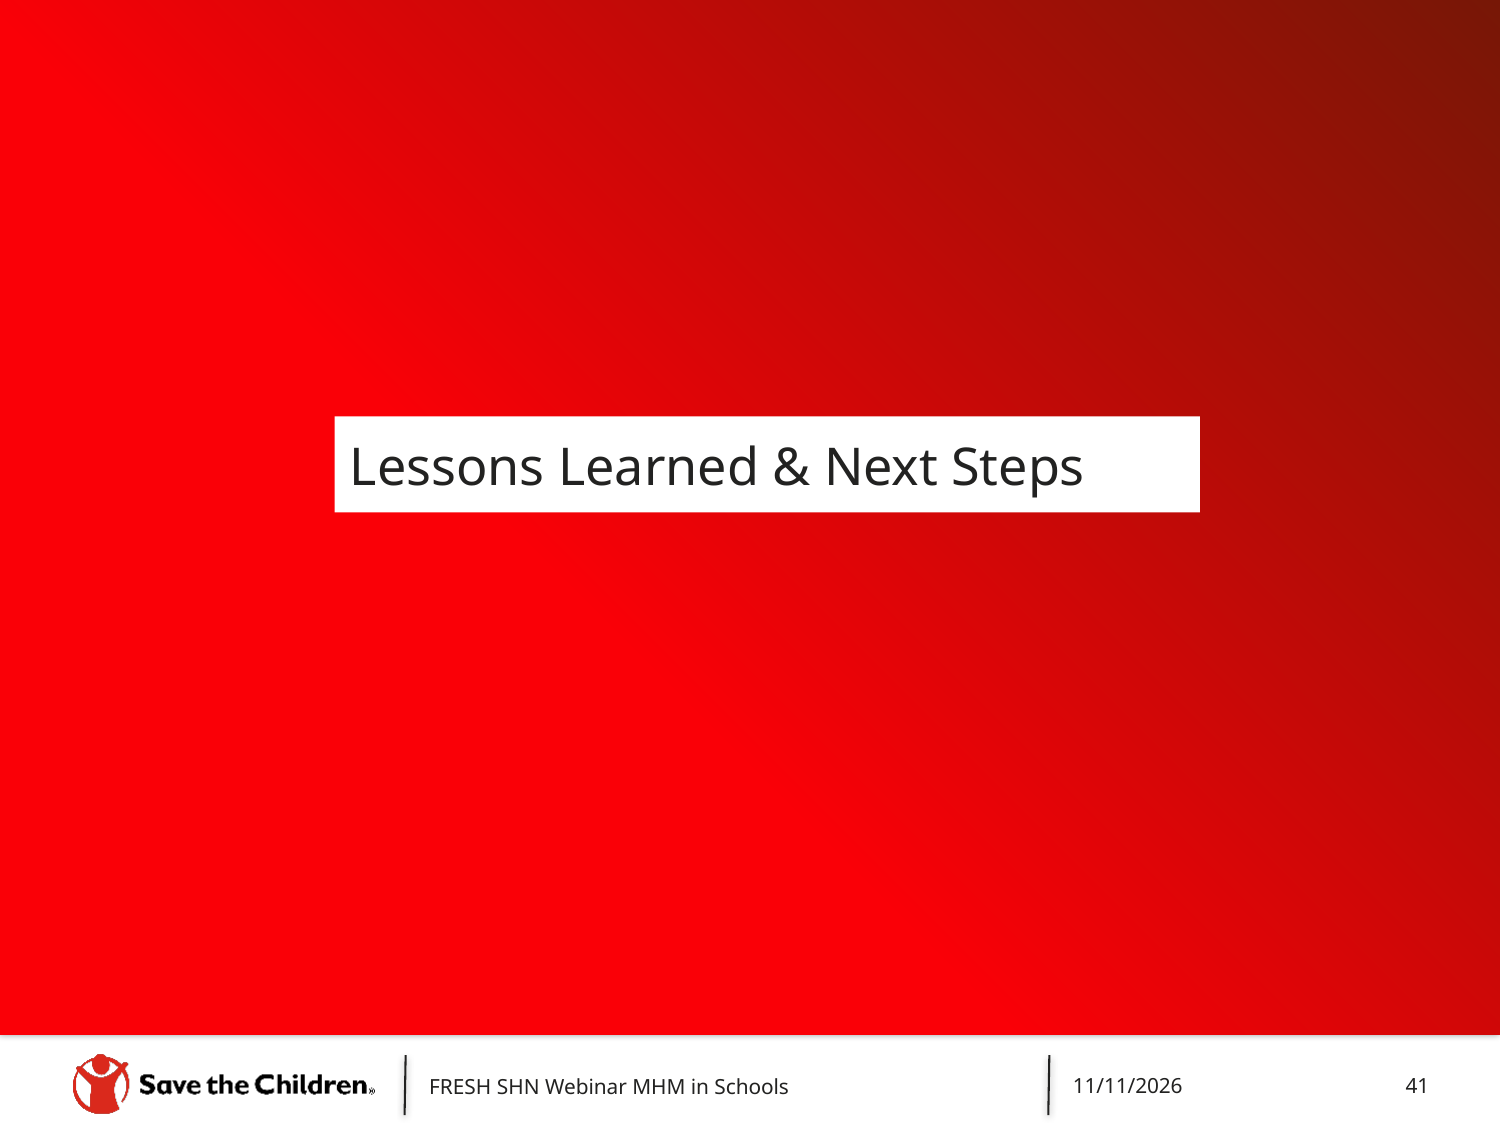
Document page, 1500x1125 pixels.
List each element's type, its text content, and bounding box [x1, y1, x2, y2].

slide_number 41 [1317, 1056, 1445, 1117]
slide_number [1057, 1056, 1317, 1117]
picture [62, 1043, 386, 1125]
list Lessons Learned & Next Steps [334, 416, 1200, 513]
footer FRESH SHN Webinar MHM in Schools [414, 1056, 1042, 1117]
